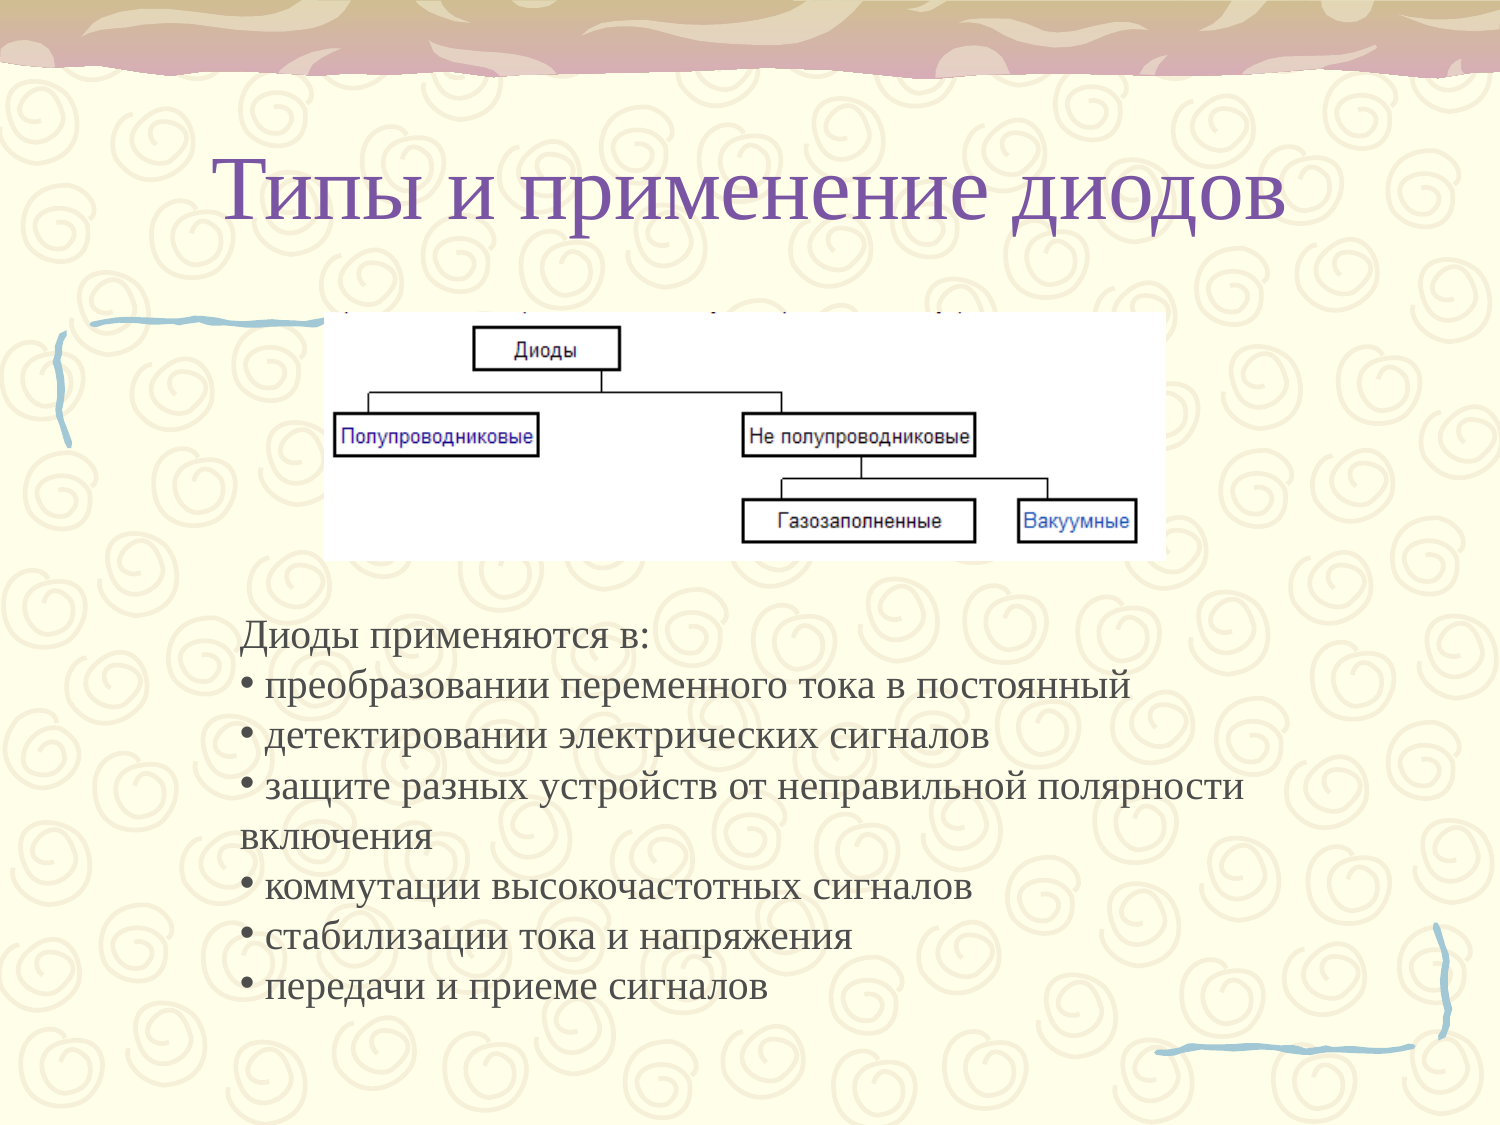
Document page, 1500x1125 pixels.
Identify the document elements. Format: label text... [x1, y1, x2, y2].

text_box Диоды применяются в: преобразовании переменного тока в постоянный детектировании электрических сигналов защите разных устройств от неправильной полярности включения коммутации высокочастотных сигналов стабилизации тока и напряжения передачи и приеме сигналов [225, 599, 1325, 1125]
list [324, 312, 1166, 562]
title Типы и применение диодов [112, 88, 1388, 277]
